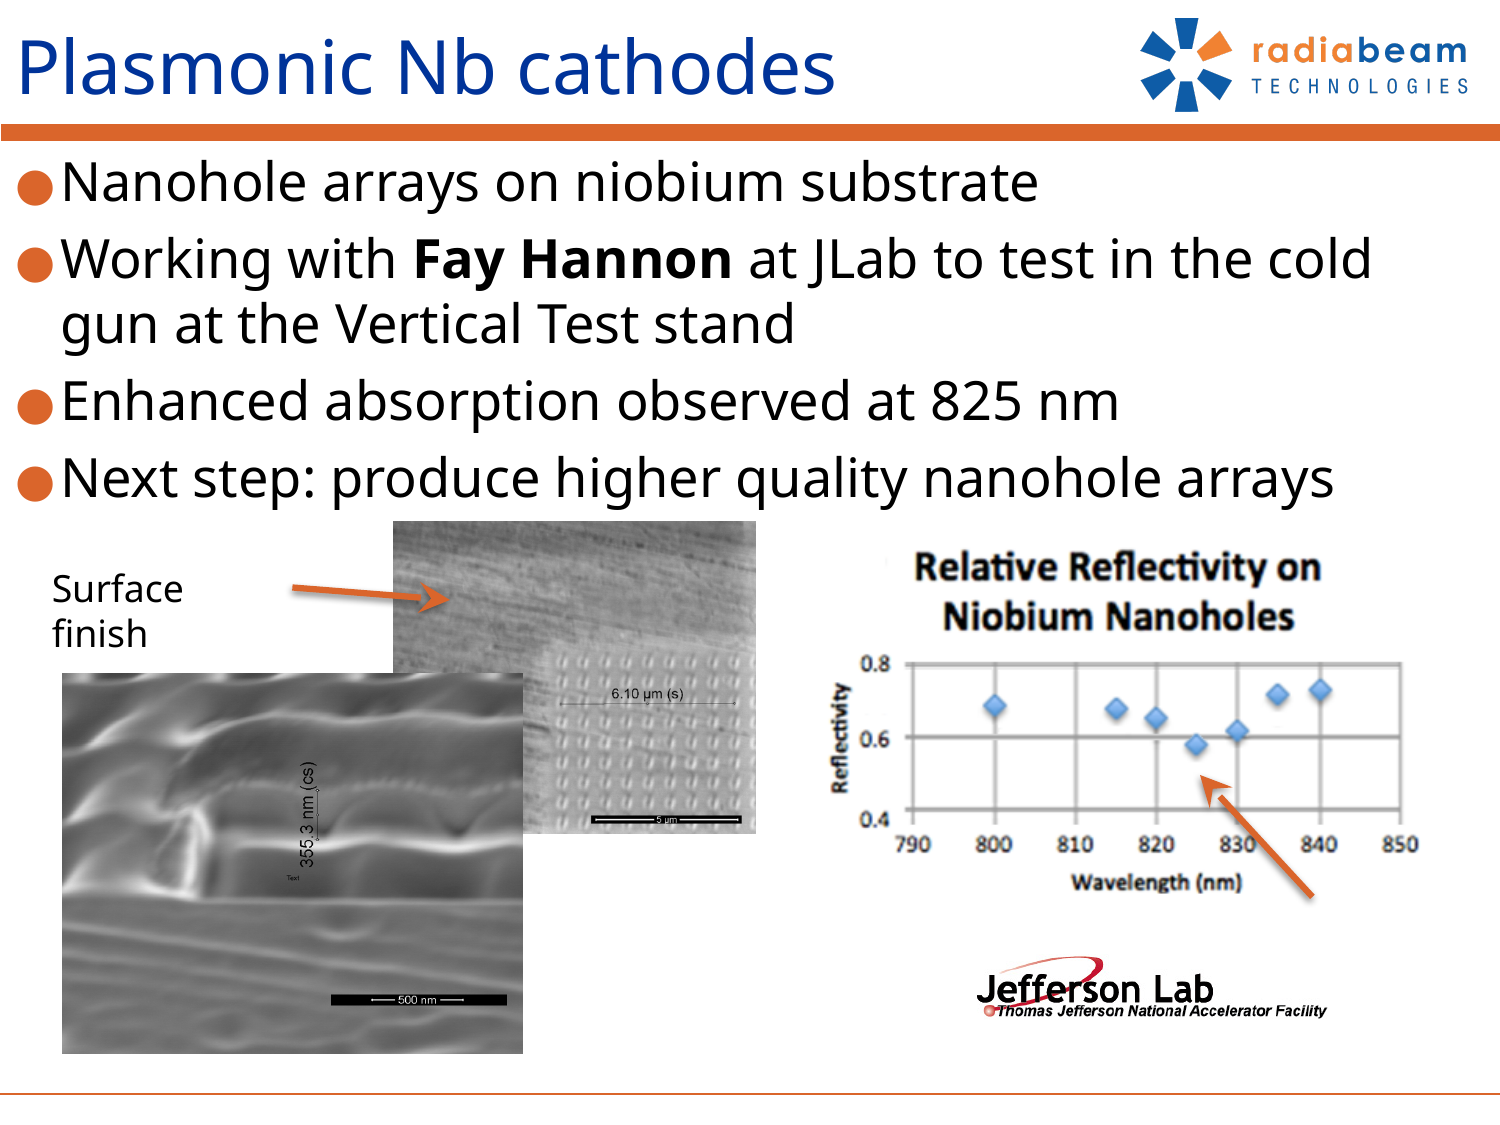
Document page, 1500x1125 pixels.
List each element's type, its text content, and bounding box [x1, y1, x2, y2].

title Plasmonic Nb cathodes [0, 0, 1122, 125]
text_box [1199, 774, 1313, 898]
list Nanohole arrays on niobium substrate Working with Fay Hannon at JLab to test in the cold gun at the Vertical Test stand Enhanced absorption observed at 825 nm Next step: produce higher quality nanohole arrays [0, 139, 1500, 1092]
text_box Surface finish [36, 557, 297, 618]
picture [812, 537, 1427, 898]
picture [1140, 18, 1477, 112]
picture [962, 946, 1341, 1030]
picture [62, 521, 757, 1055]
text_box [292, 587, 451, 601]
